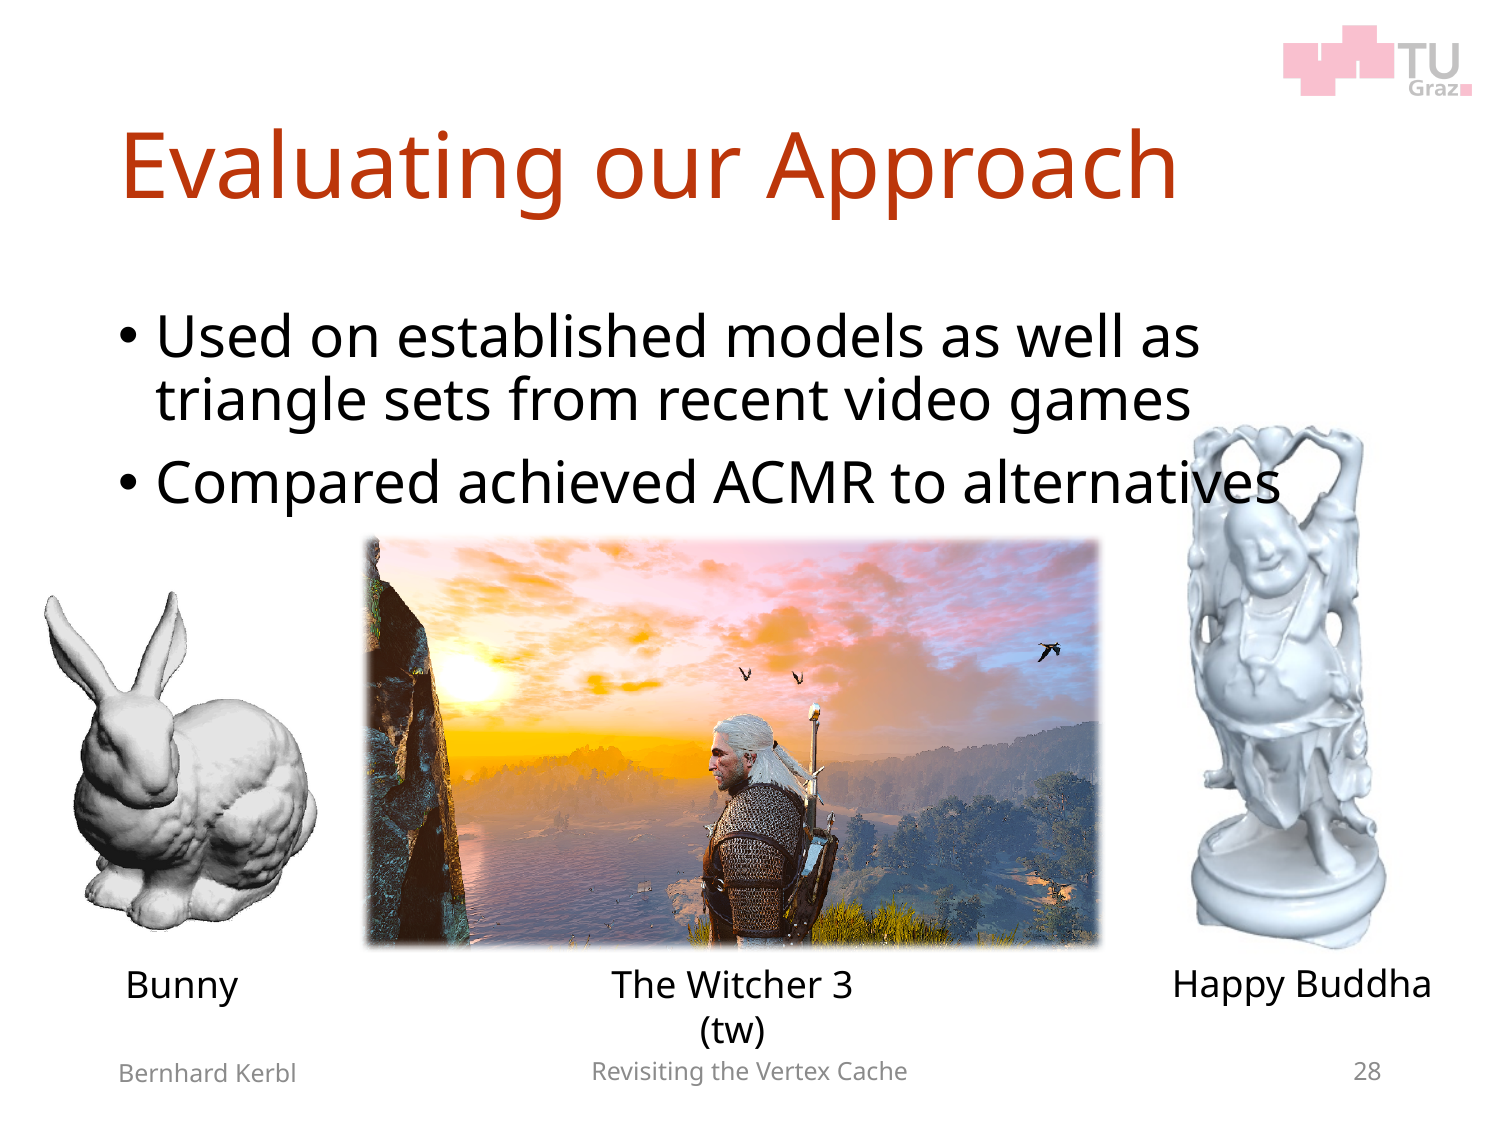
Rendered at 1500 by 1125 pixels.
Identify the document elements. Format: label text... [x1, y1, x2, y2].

picture [1162, 419, 1442, 957]
slide_number Bernhard Kerbl [103, 1042, 441, 1103]
text_box Happy Buddha [1397, 952, 1461, 1013]
list Used on established models as well as triangle sets from recent video games Compared achieved ACMR to alternatives [103, 299, 1397, 1014]
footer Revisiting the Vertex Cache [496, 1042, 1004, 1103]
text_box The Witcher 3 (tw) [574, 953, 892, 1059]
title Evaluating our Approach [103, 59, 1397, 278]
picture [42, 589, 322, 932]
picture [359, 532, 1106, 953]
slide_number 28 [1059, 1042, 1397, 1103]
text_box Bunny [23, 953, 341, 1014]
